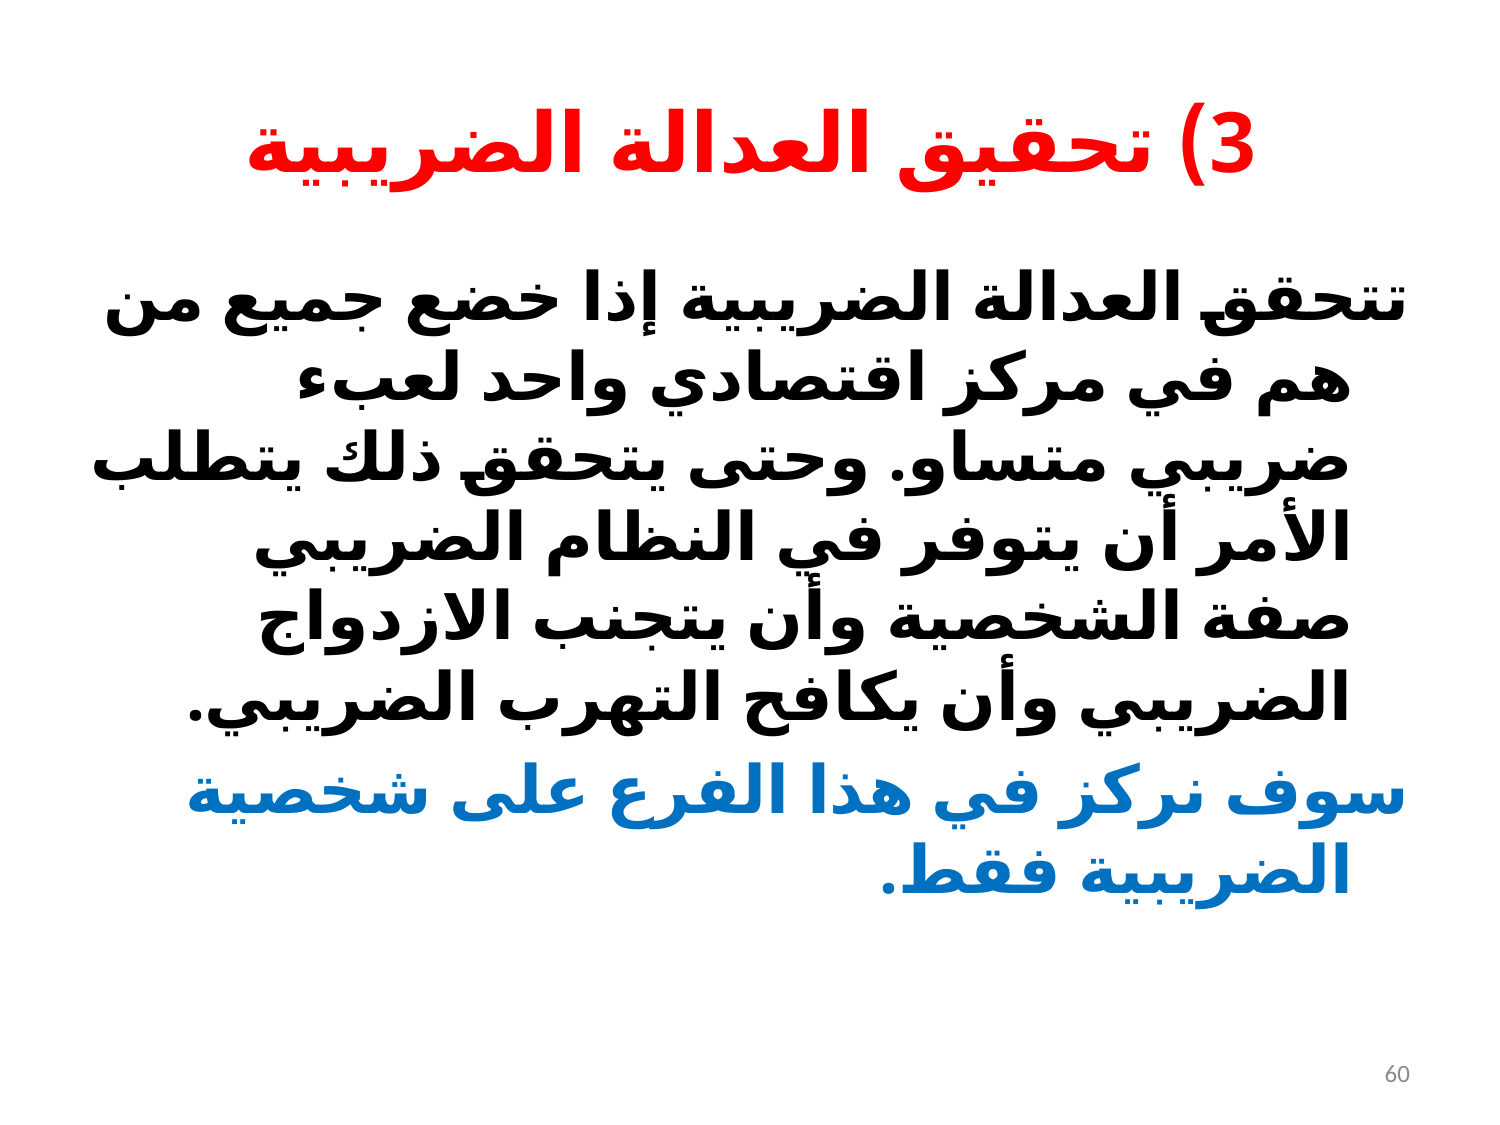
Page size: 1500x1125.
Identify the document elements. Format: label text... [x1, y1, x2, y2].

slide_number 60 [1074, 1042, 1425, 1103]
list تتحقق العدالة الضريبية إذا خضع جميع من هم في مركز اقتصادي واحد لعبء ضريبي متساو. وحتى يتحقق ذلك يتطلب الأمر أن يتوفر في النظام الضريبي صفة الشخصية وأن يتجنب الازدواج الضريبي وأن يكافح التهرب الضريبي. سوف نركز في هذا الفرع على شخصية الضريبية فقط. [75, 246, 1425, 989]
title 3) تحقيق العدالة الضريبية [75, 45, 1425, 233]
